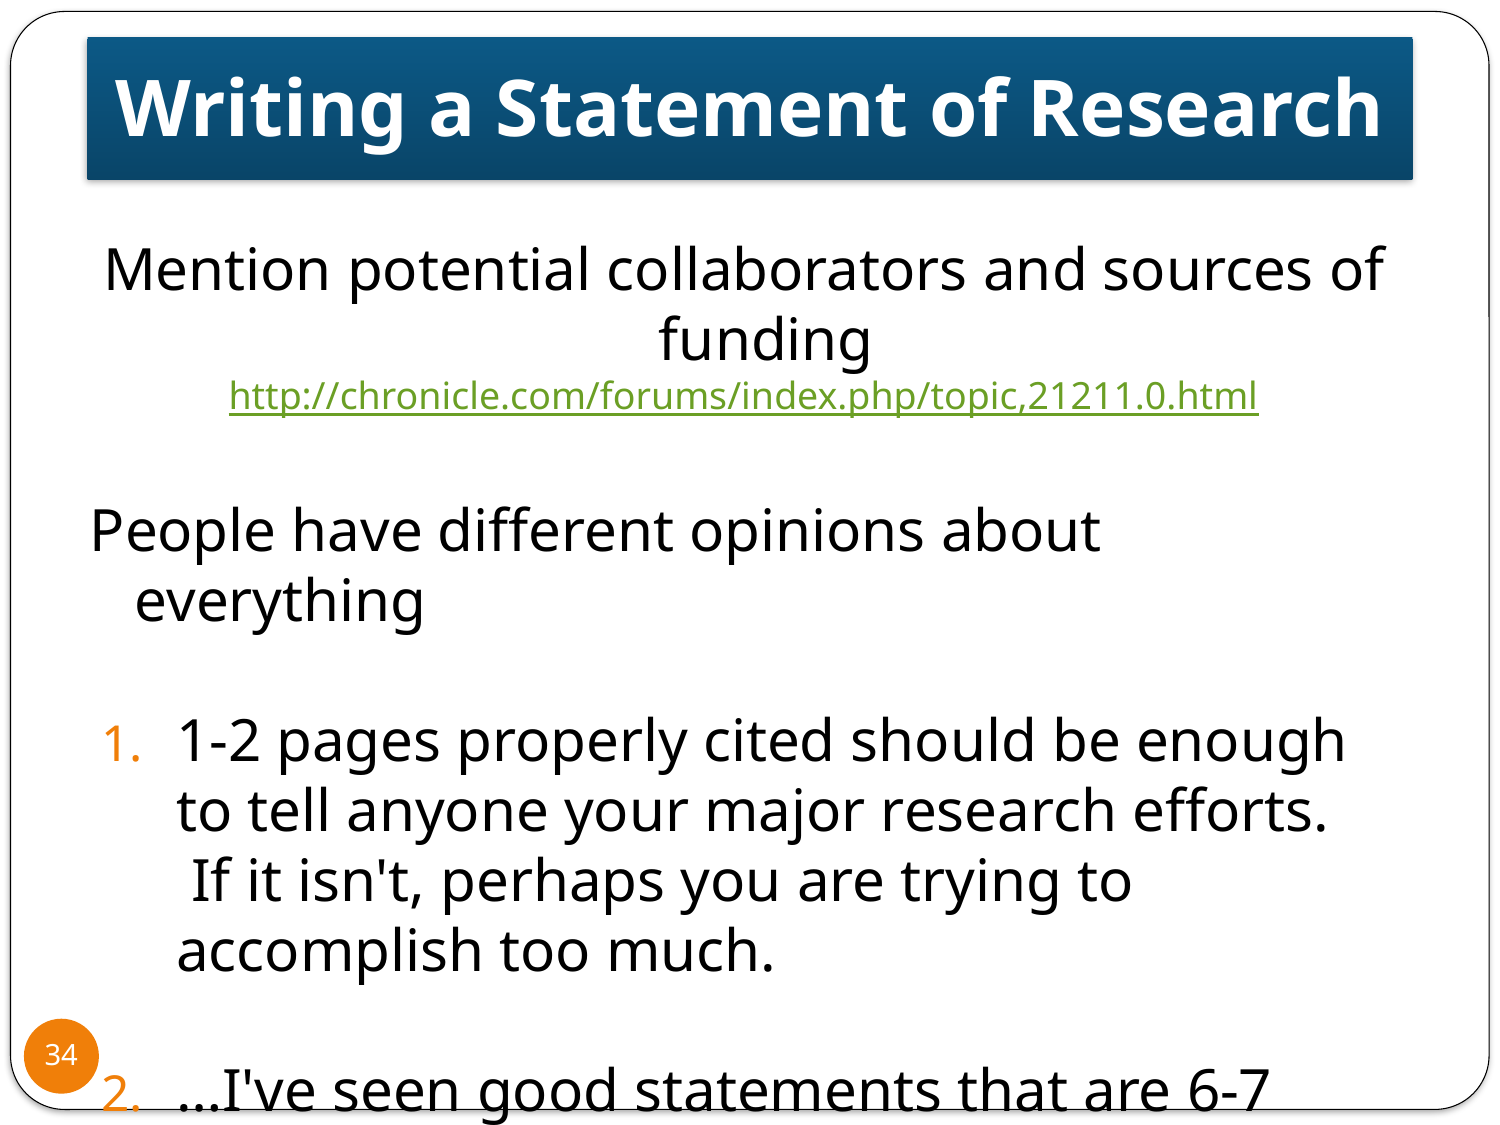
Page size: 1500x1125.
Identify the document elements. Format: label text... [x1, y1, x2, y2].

slide_number 34 [23, 1018, 99, 1094]
list Mention potential collaborators and sources of funding http://chronicle.com/forums/index.php/topic,21211.0.html People have different opinions about everything 1-2 pages properly cited should be enough to tell anyone your major research efforts. If it isn't, perhaps you are trying to accomplish too much. …I've seen good statements that are 6-7 pages… What I would worry about is whether your proposal is relevant to the type of institution… [75, 224, 1413, 1063]
text_box Writing a Statement of Research [87, 37, 1413, 180]
